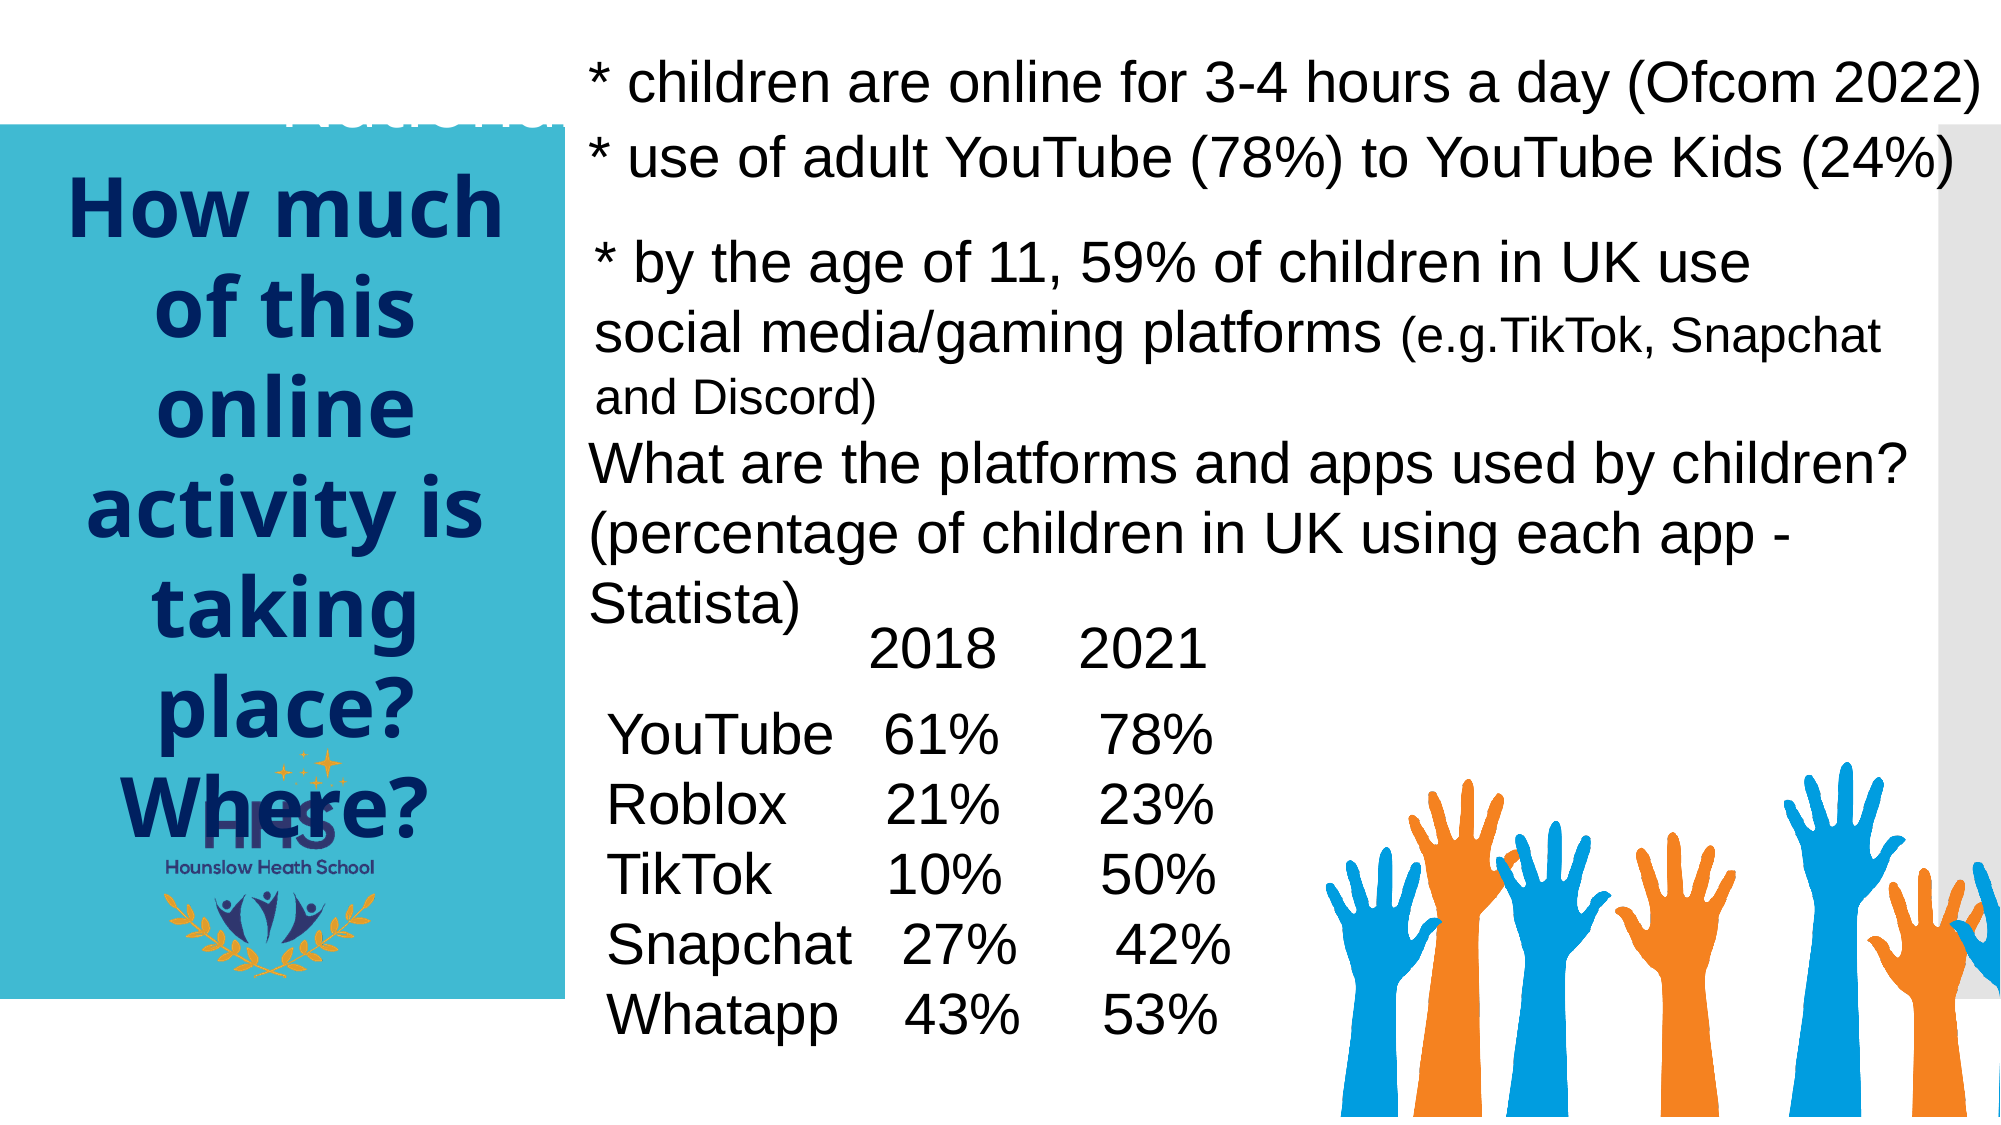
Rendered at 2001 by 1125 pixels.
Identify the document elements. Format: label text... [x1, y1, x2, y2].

text_box 2018 2021 [560, 602, 1229, 688]
text_box * by the age of 11, 59% of children in UK use social media/gaming platforms (e.g.TikTok, Snapchat and Discord) [579, 216, 1922, 418]
text_box * children are online for 3-4 hours a day (Ofcom 2022) [573, 36, 2000, 122]
title National Data on the Use of Apps [264, 8, 1548, 199]
text_box How much of this online activity is taking place? Where? [28, 147, 544, 862]
picture [1300, 748, 2000, 1117]
text_box * use of adult YouTube (78%) to YouTube Kids (24%) [573, 111, 1985, 197]
text_box What are the platforms and apps used by children? (percentage of children in UK using each app - Statista) [573, 418, 1952, 643]
picture [163, 748, 375, 979]
text_box YouTube 61% 78% Roblox 21% 23% TikTok 10% 50% Snapchat 27% 42% Whatapp 43% 53% [591, 688, 1284, 1124]
